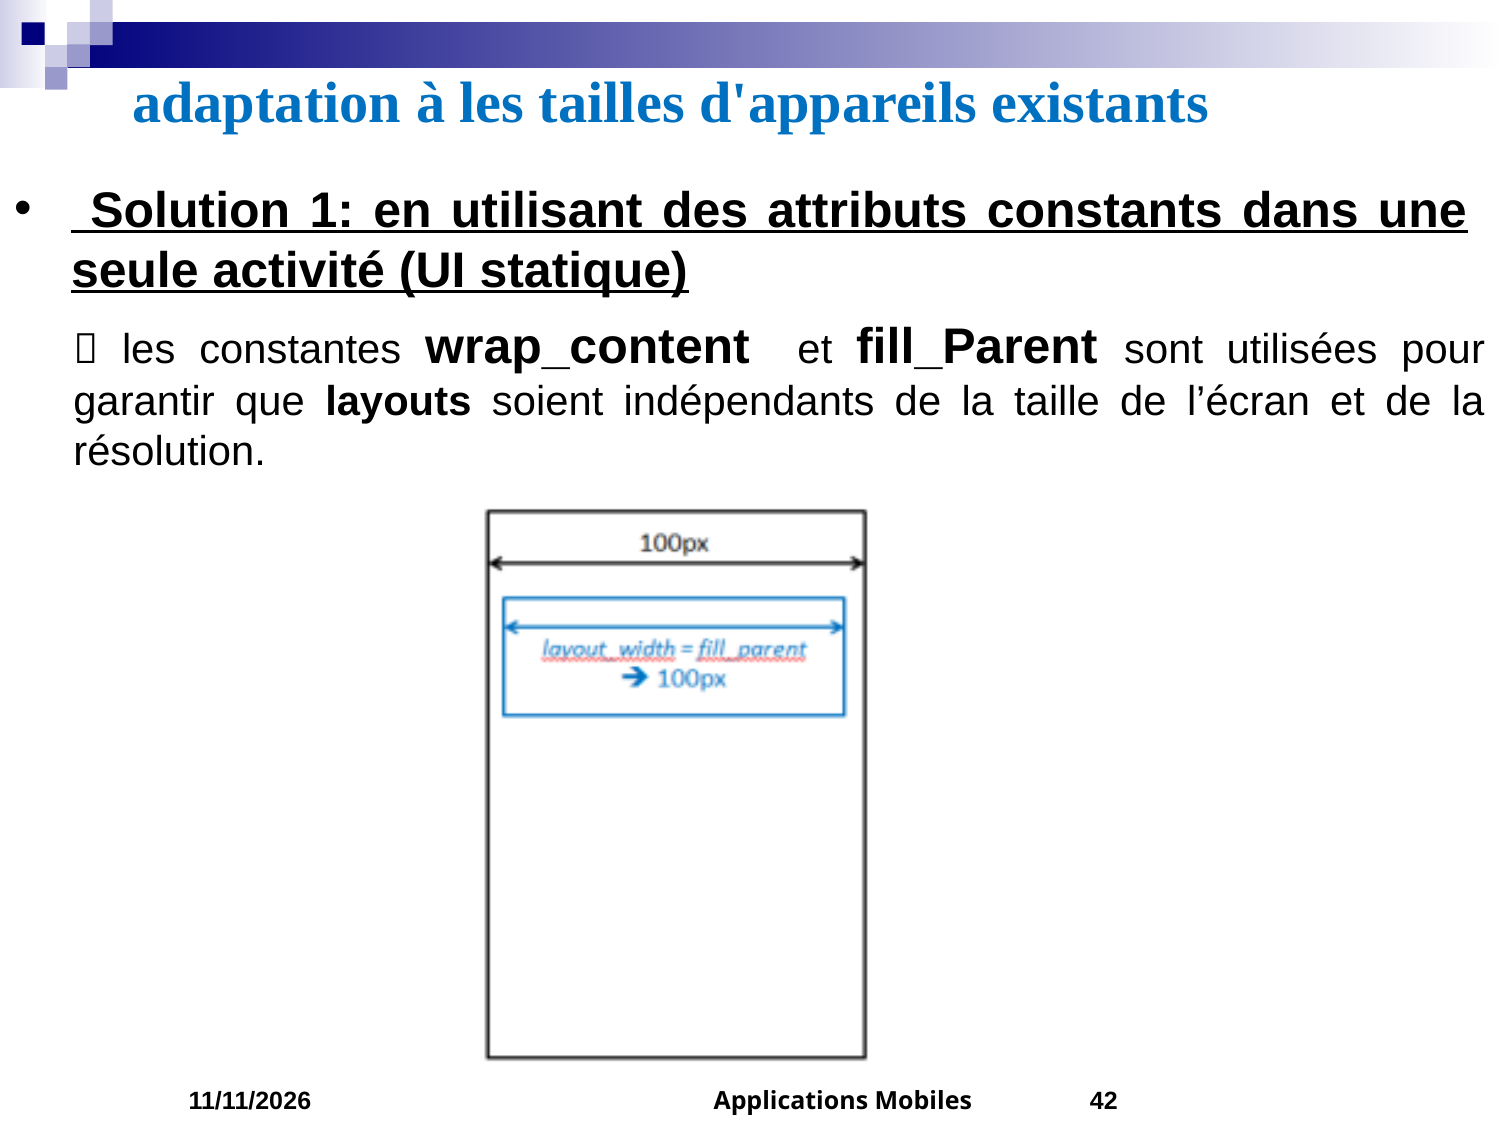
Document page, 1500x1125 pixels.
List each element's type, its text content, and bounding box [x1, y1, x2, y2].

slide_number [74, 1043, 426, 1123]
title adaptation à les tailles d'appareils existants [116, 34, 1500, 165]
slide_number 42 [1074, 1043, 1426, 1123]
footer Applications Mobiles [512, 1043, 988, 1123]
picture [466, 489, 881, 1073]
text_box Solution 1: en utilisant des attributs constants dans une seule activité (UI statique) [0, 170, 1483, 305]
text_box  les constantes wrap_content et fill_Parent sont utilisées pour garantir que layouts soient indépendants de la taille de l’écran et de la résolution. [58, 306, 1500, 482]
